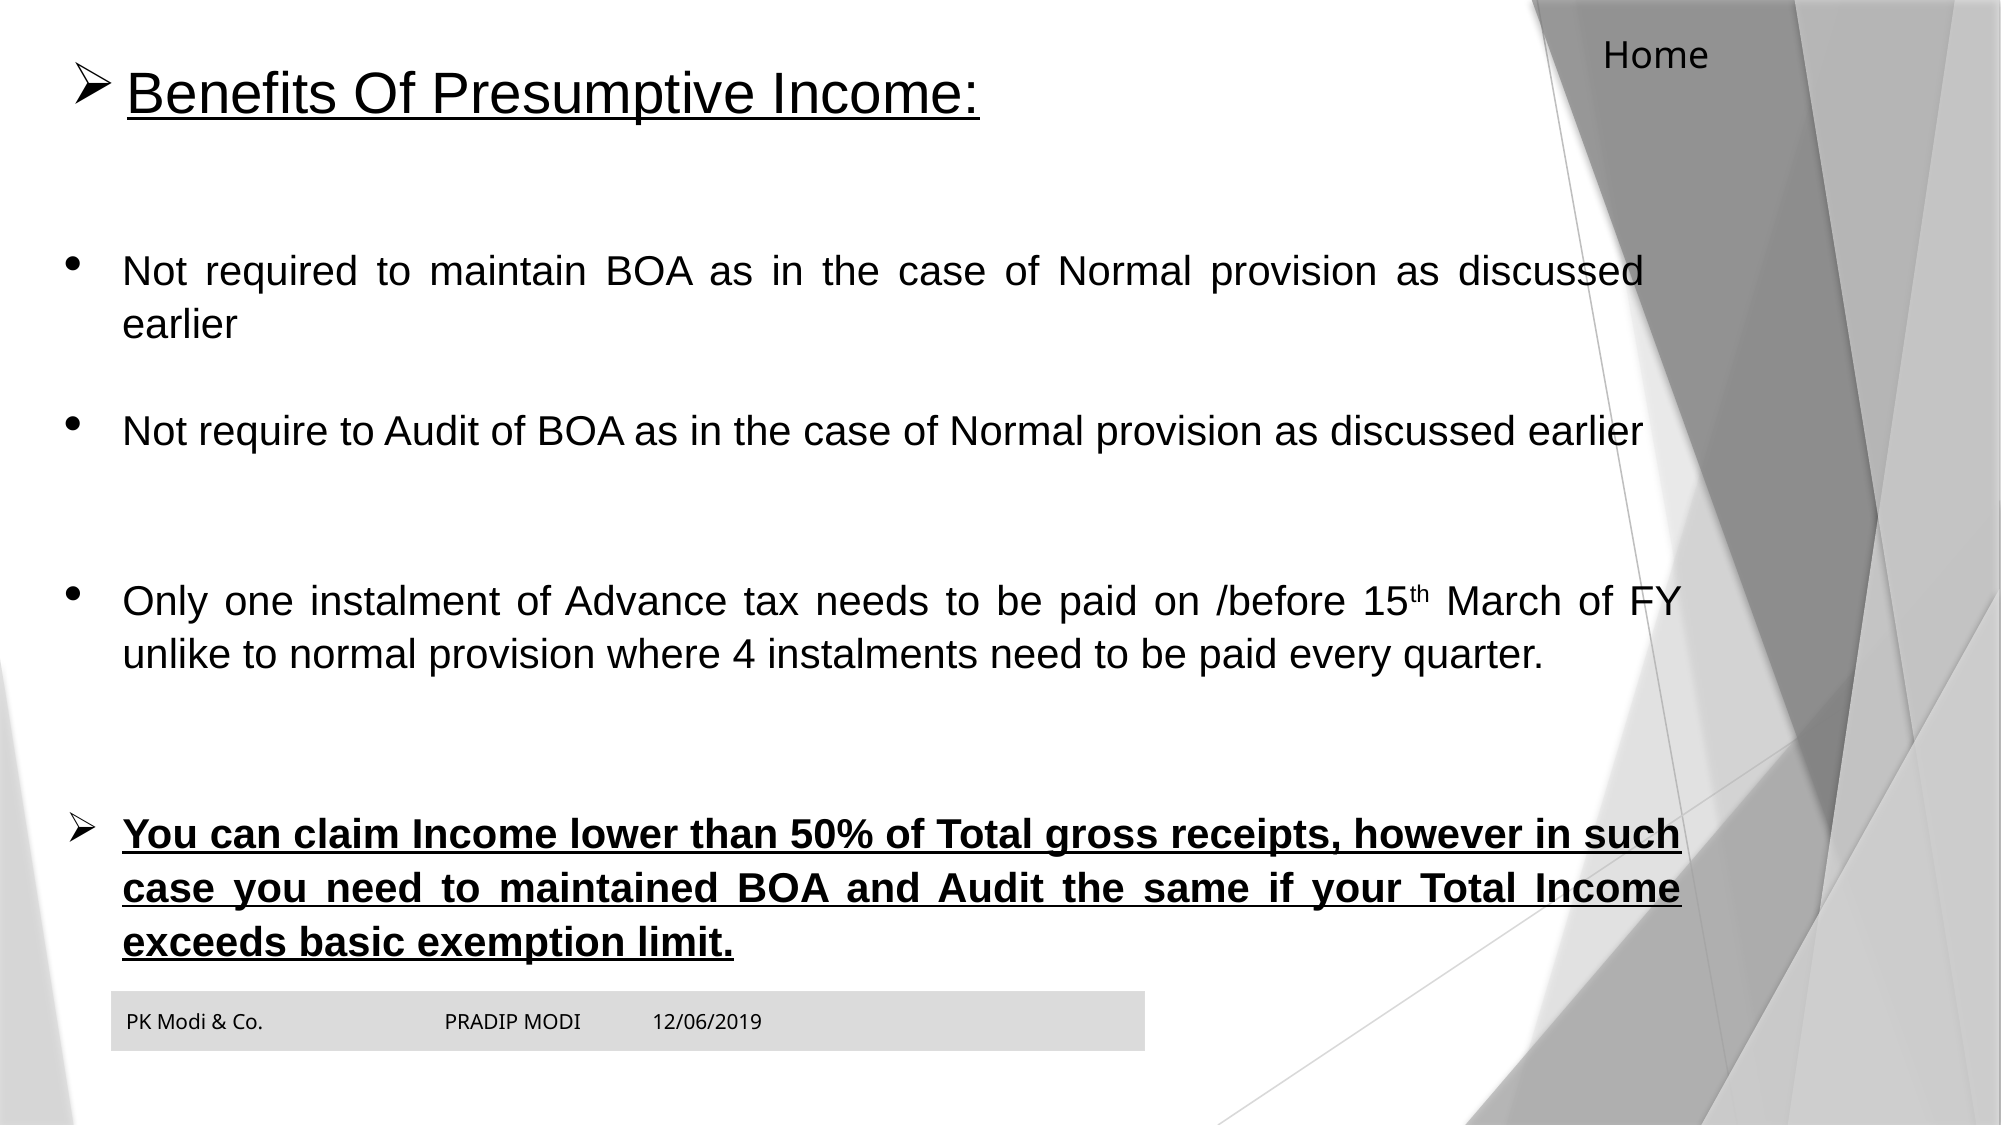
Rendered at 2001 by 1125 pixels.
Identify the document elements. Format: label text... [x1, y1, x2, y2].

text_box Benefits Of Presumptive Income: [55, 43, 996, 133]
text_box Only one instalment of Advance tax needs to be paid on /before 15th March of FY unlike to normal provision where 4 instalments need to be paid every quarter. [51, 562, 1697, 685]
text_box Home [1587, 23, 1899, 83]
text_box You can claim Income lower than 50% of Total gross receipts, however in such case you need to maintained BOA and Audit the same if your Total Income exceeds basic exemption limit. [51, 796, 1697, 972]
text_box Not required to maintain BOA as in the case of Normal provision as discussed earlier Not require to Audit of BOA as in the case of Normal provision as discussed earlier [51, 232, 1661, 562]
footer PK Modi & Co. PRADIP MODI 12/06/2019 [111, 991, 1145, 1051]
